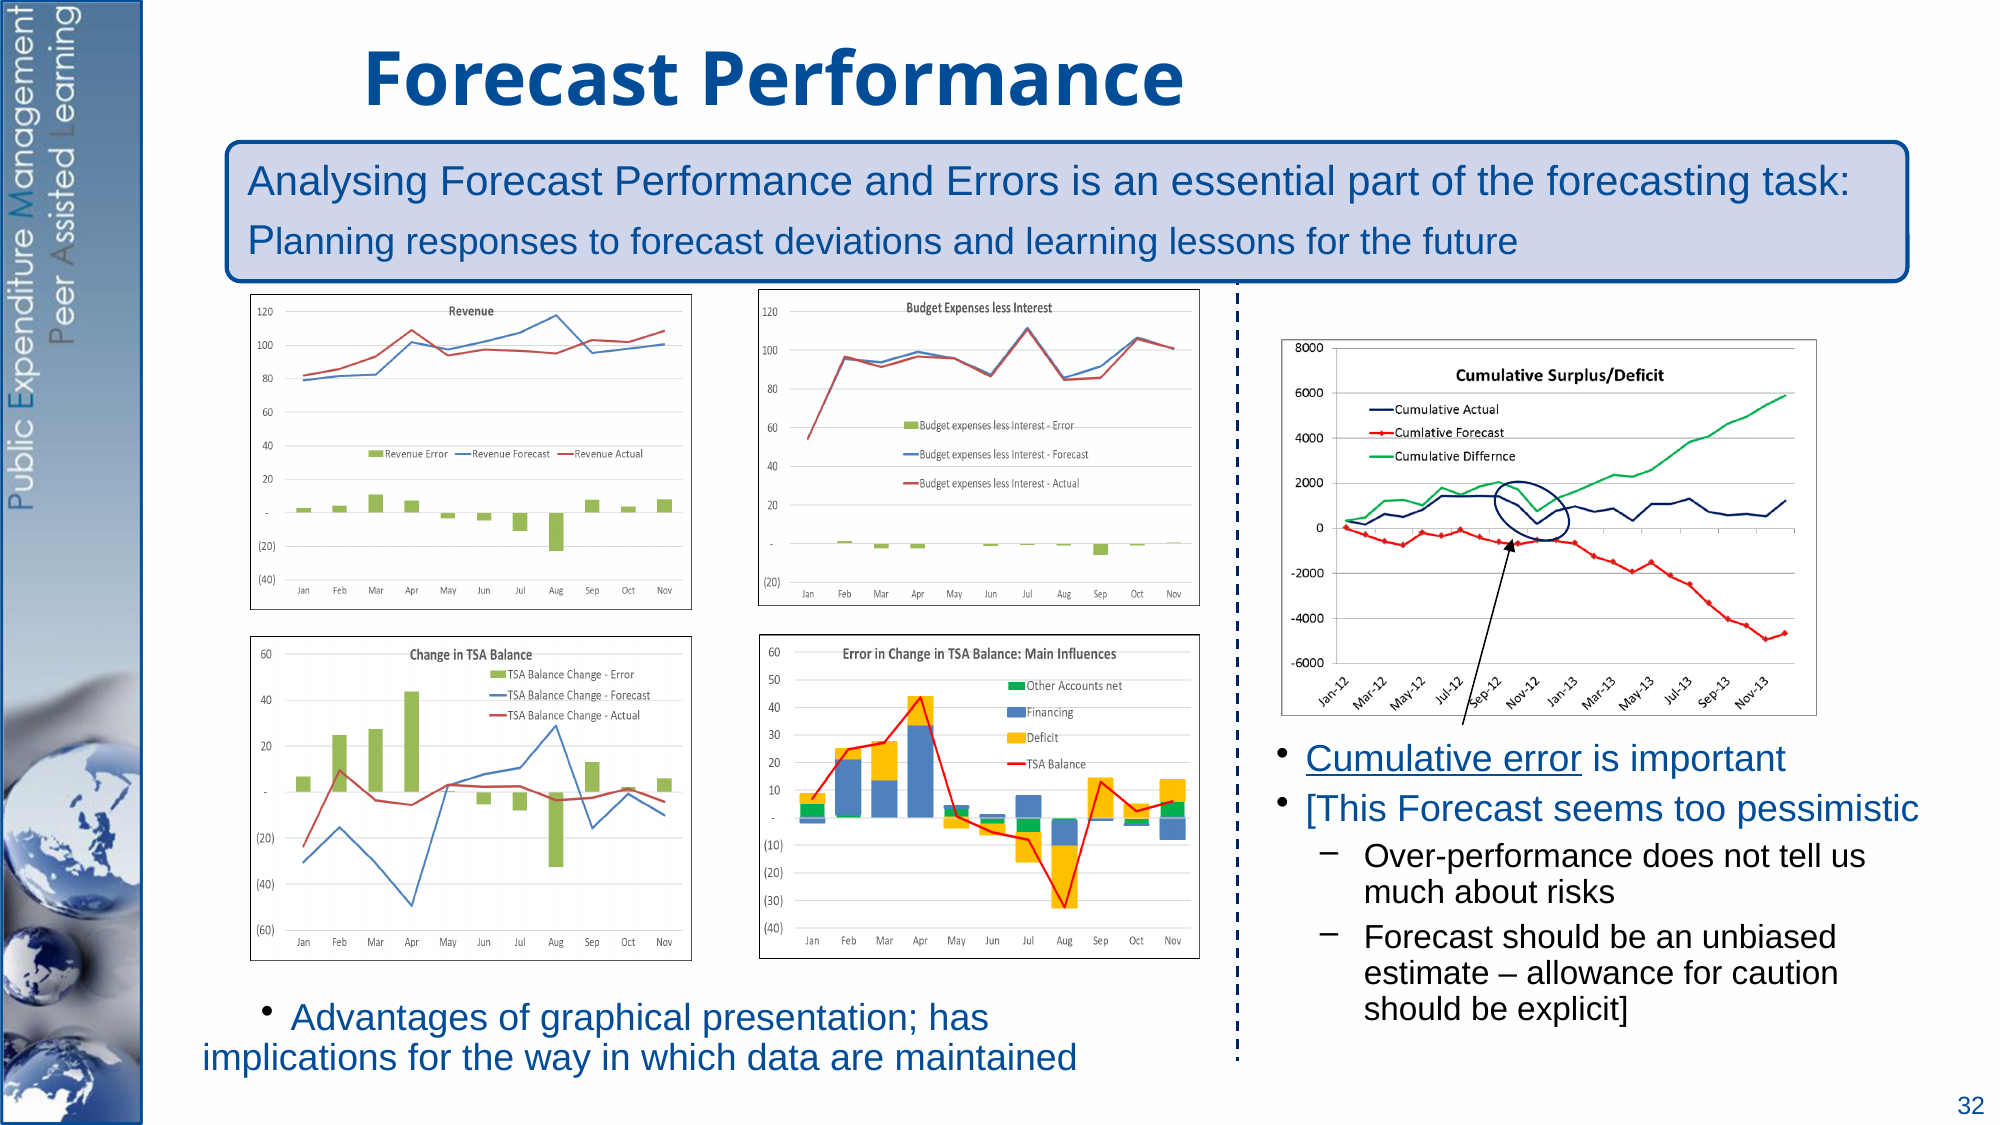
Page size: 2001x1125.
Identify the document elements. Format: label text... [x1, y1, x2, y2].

text_box Cumulative error is important [This Forecast seems too pessimistic Over-performance does not tell us much about risks Forecast should be an unbiased estimate – allowance for caution should be explicit] [1261, 731, 1937, 1095]
text_box Advantages of graphical presentation; has implications for the way in which data are maintained [147, 990, 1103, 1087]
title Forecast Performance [362, 0, 1638, 139]
picture [0, 0, 143, 1125]
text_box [226, 141, 1908, 991]
